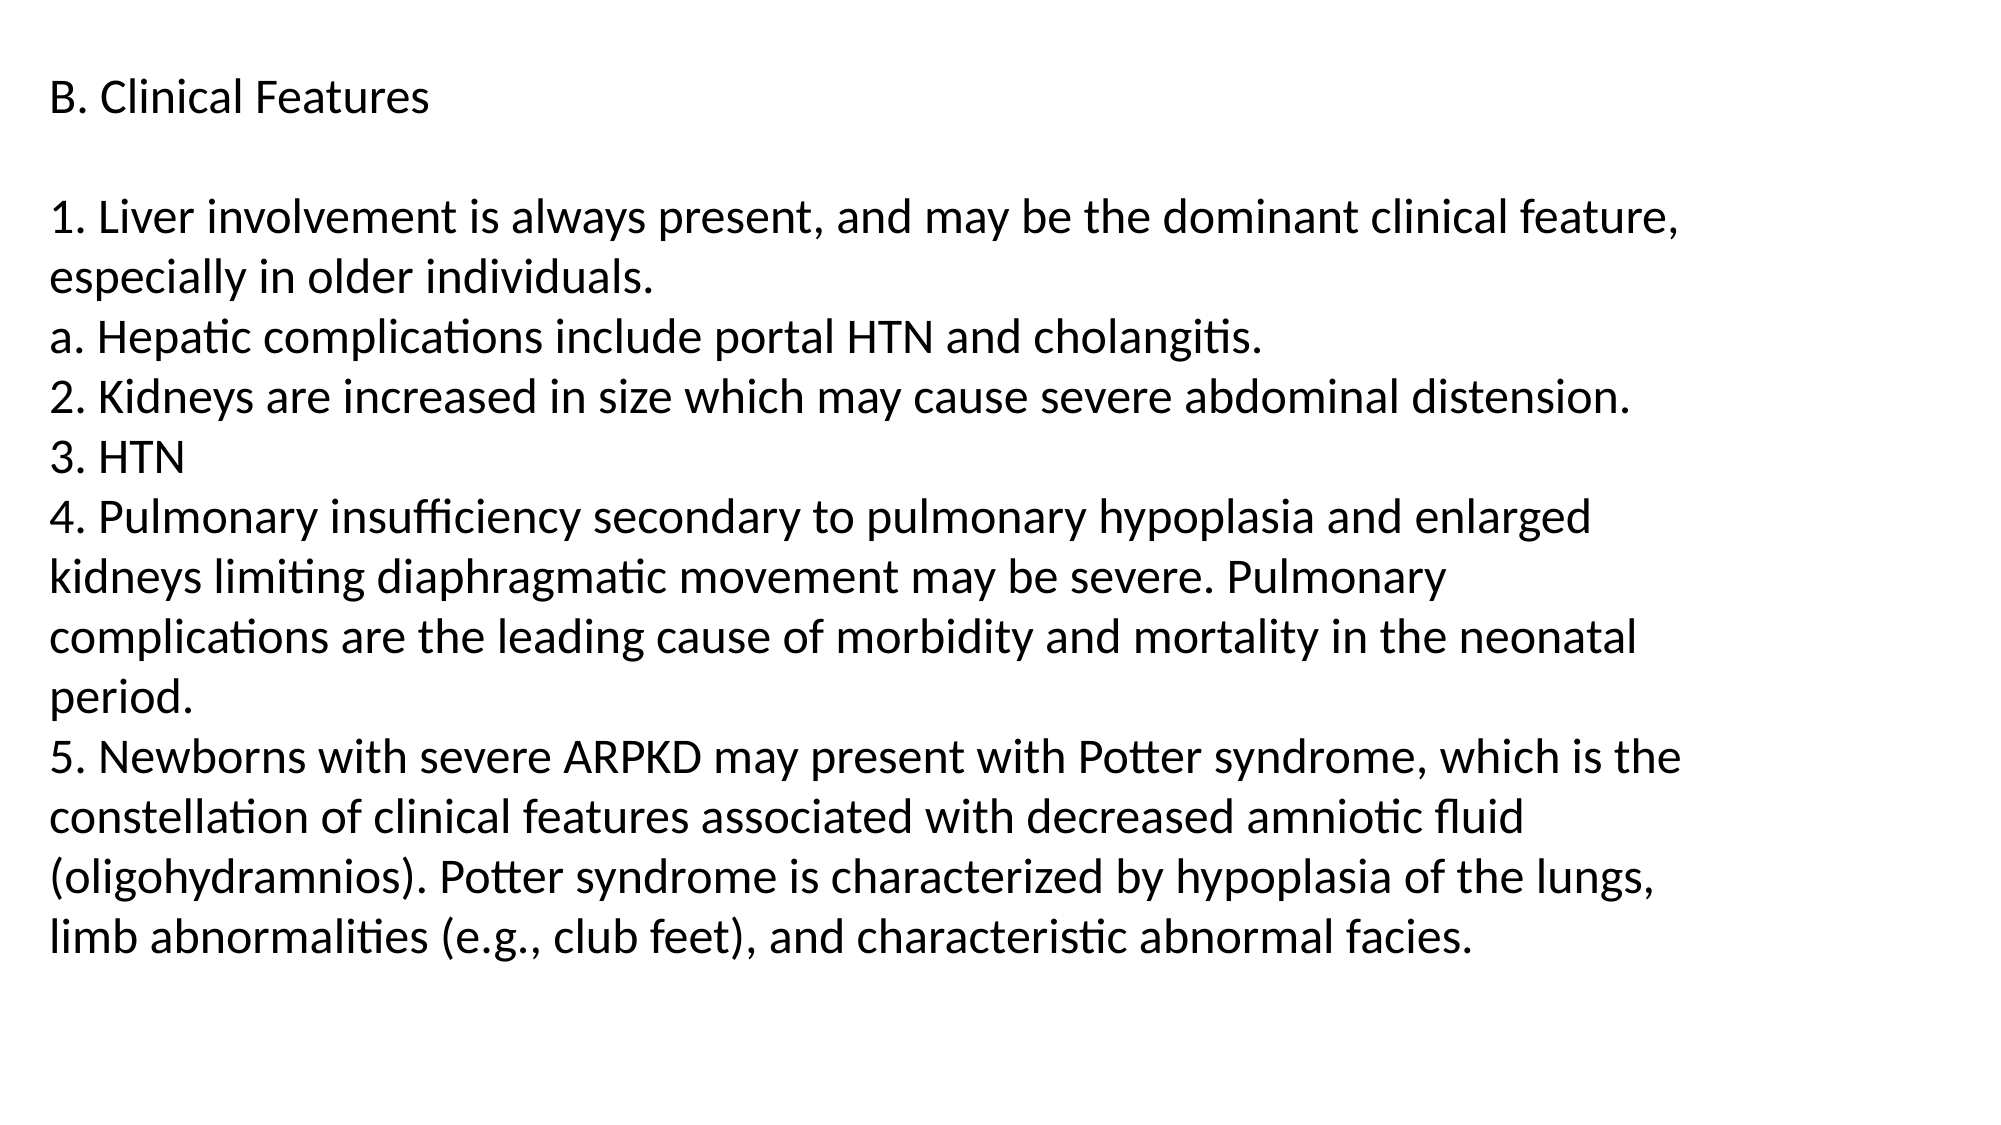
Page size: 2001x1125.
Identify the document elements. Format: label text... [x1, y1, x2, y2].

text_box B. Clinical Features 1. Liver involvement is always present, and may be the dominant clinical feature, especially in older individuals. a. Hepatic complications include portal HTN and cholangitis. 2. Kidneys are increased in size which may cause severe abdominal distension. 3. HTN 4. Pulmonary insufficiency secondary to pulmonary hypoplasia and enlarged kidneys limiting diaphragmatic movement may be severe. Pulmonary complications are the leading cause of morbidity and mortality in the neonatal period. 5. Newborns with severe ARPKD may present with Potter syndrome, which is the constellation of clinical features associated with decreased amniotic fluid (oligohydramnios). Potter syndrome is characterized by hypoplasia of the lungs, limb abnormalities (e.g., club feet), and characteristic abnormal facies. [34, 56, 1917, 972]
